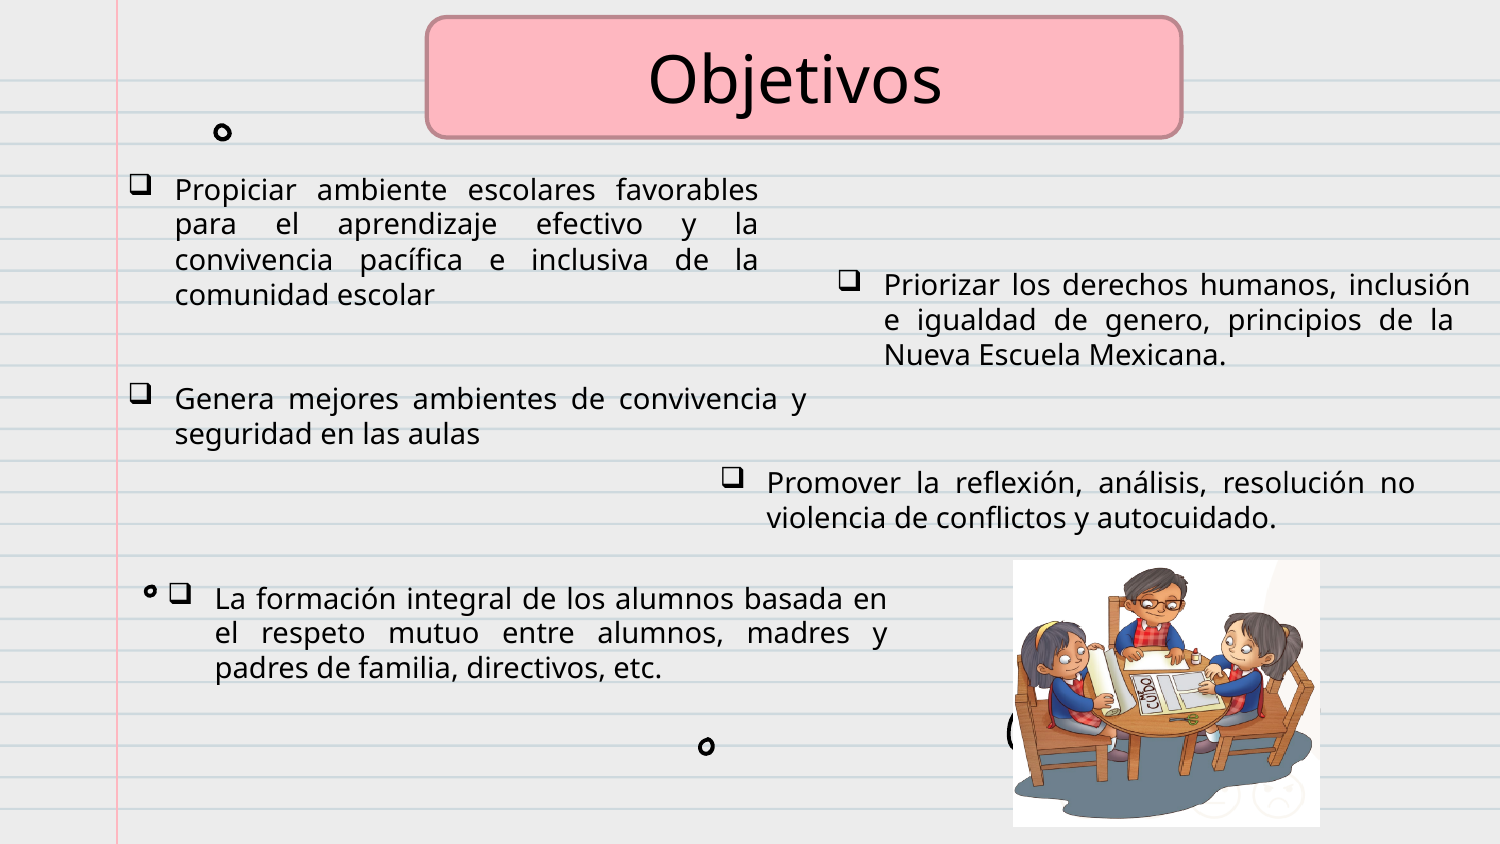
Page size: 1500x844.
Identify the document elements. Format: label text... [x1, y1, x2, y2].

text_box Genera mejores ambientes de convivencia y seguridad en las aulas [112, 372, 822, 458]
text_box Promover la reflexión, análisis, resolución no violencia de conflictos y autocuidado. [705, 457, 1431, 542]
text_box Propiciar ambiente escolares favorables para el aprendizaje efectivo y la convivencia pacífica e inclusiva de la comunidad escolar [112, 163, 774, 319]
picture [1012, 560, 1320, 828]
text_box La formación integral de los alumnos basada en el respeto mutuo entre alumnos, madres y padres de familia, directivos, etc. [152, 572, 903, 693]
text_box Priorizar los derechos humanos, inclusión e igualdad de genero, principios de la Nueva Escuela Mexicana. [821, 259, 1487, 379]
text_box Objetivos [424, 14, 1184, 140]
